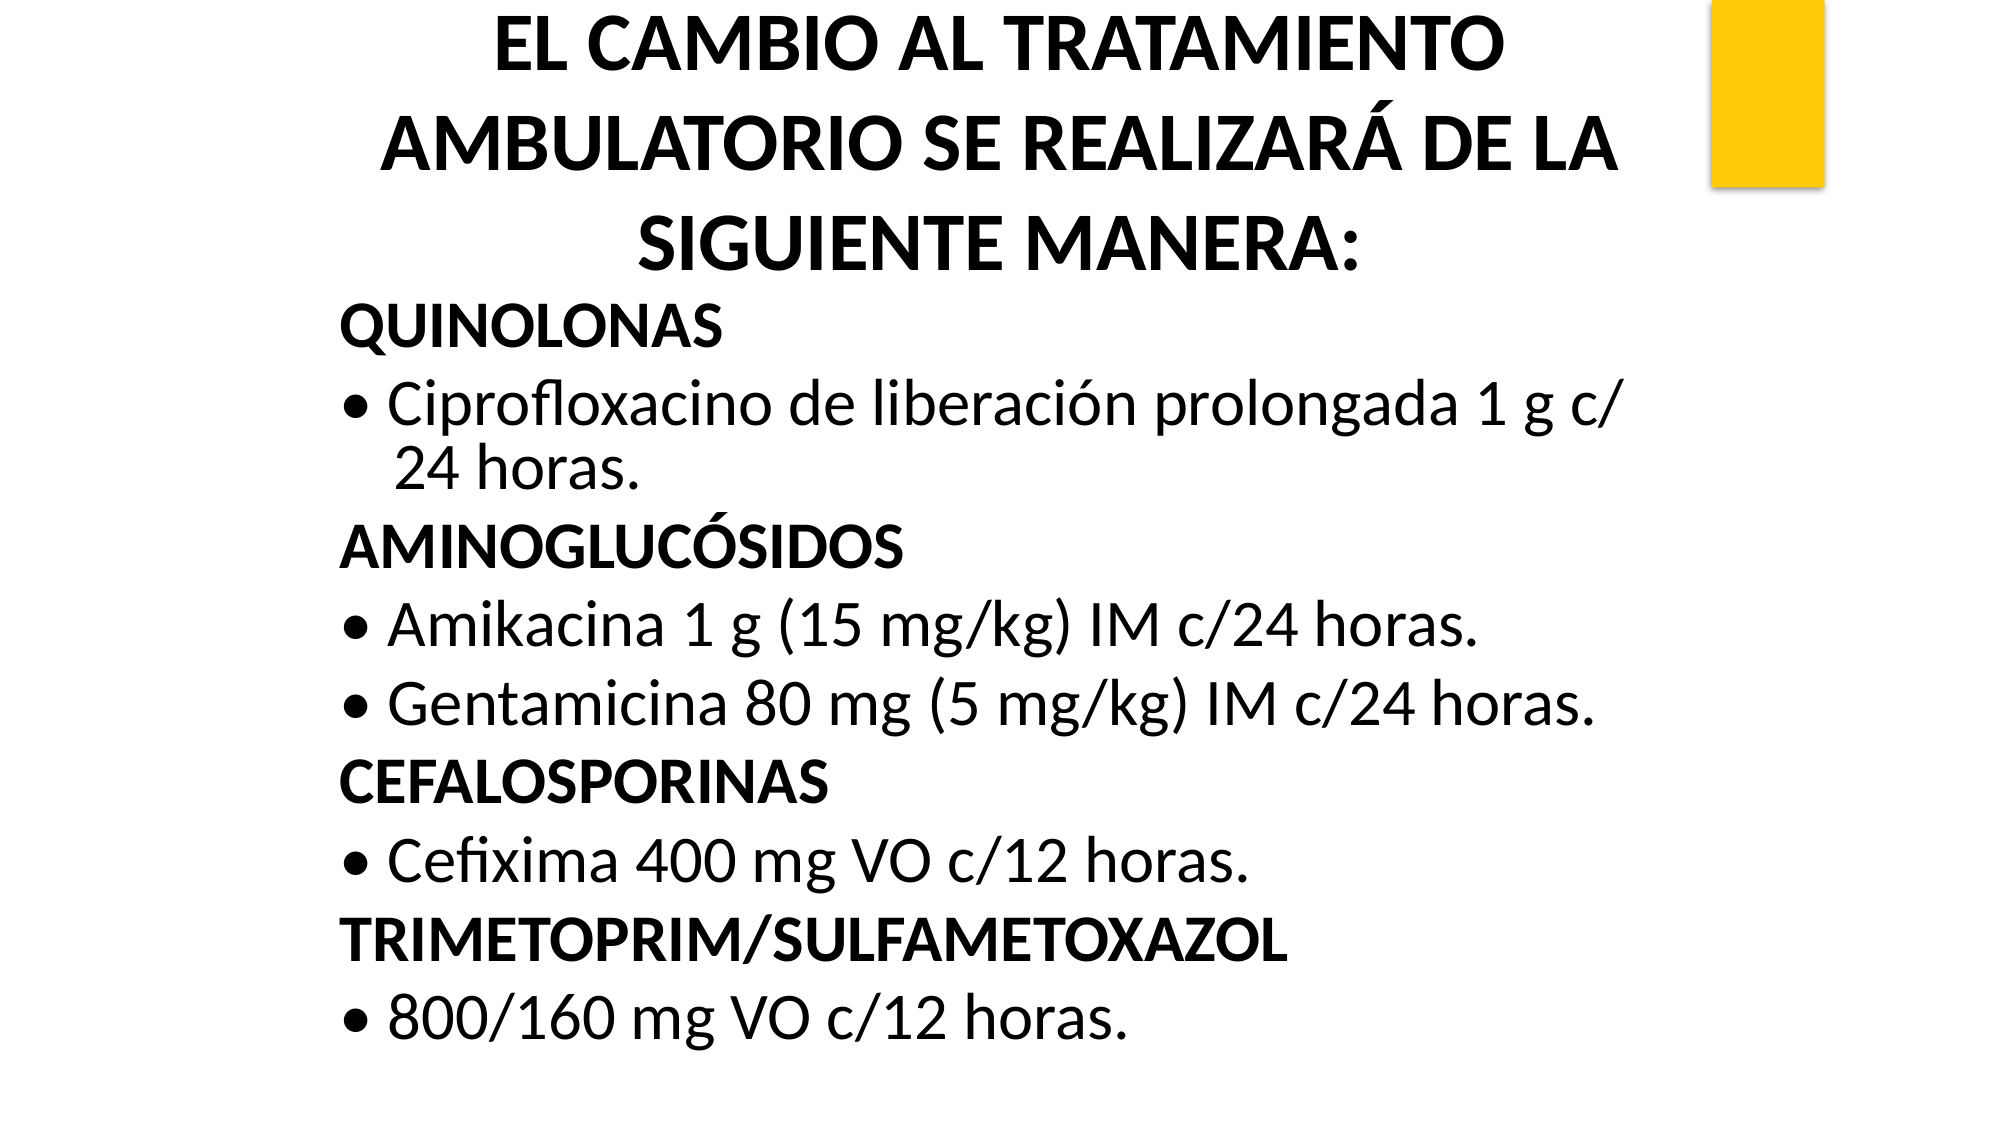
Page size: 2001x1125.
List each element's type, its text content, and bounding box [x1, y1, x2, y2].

text_box EL CAMBIO AL TRATAMIENTO AMBULATORIO SE REALIZARÁ DE LA SIGUIENTE MANERA: [296, 39, 1704, 235]
text_box QUINOLONAS • Ciprofloxacino de liberación prolongada 1 g c/ 24 horas. AMINOGLUCÓSIDOS • Amikacina 1 g (15 mg/kg) IM c/24 horas. • Gentamicina 80 mg (5 mg/kg) IM c/24 horas. CEFALOSPORINAS • Cefixima 400 mg VO c/12 horas. TRIMETOPRIM/SULFAMETOXAZOL • 800/160 mg VO c/12 horas. [324, 288, 1675, 1032]
